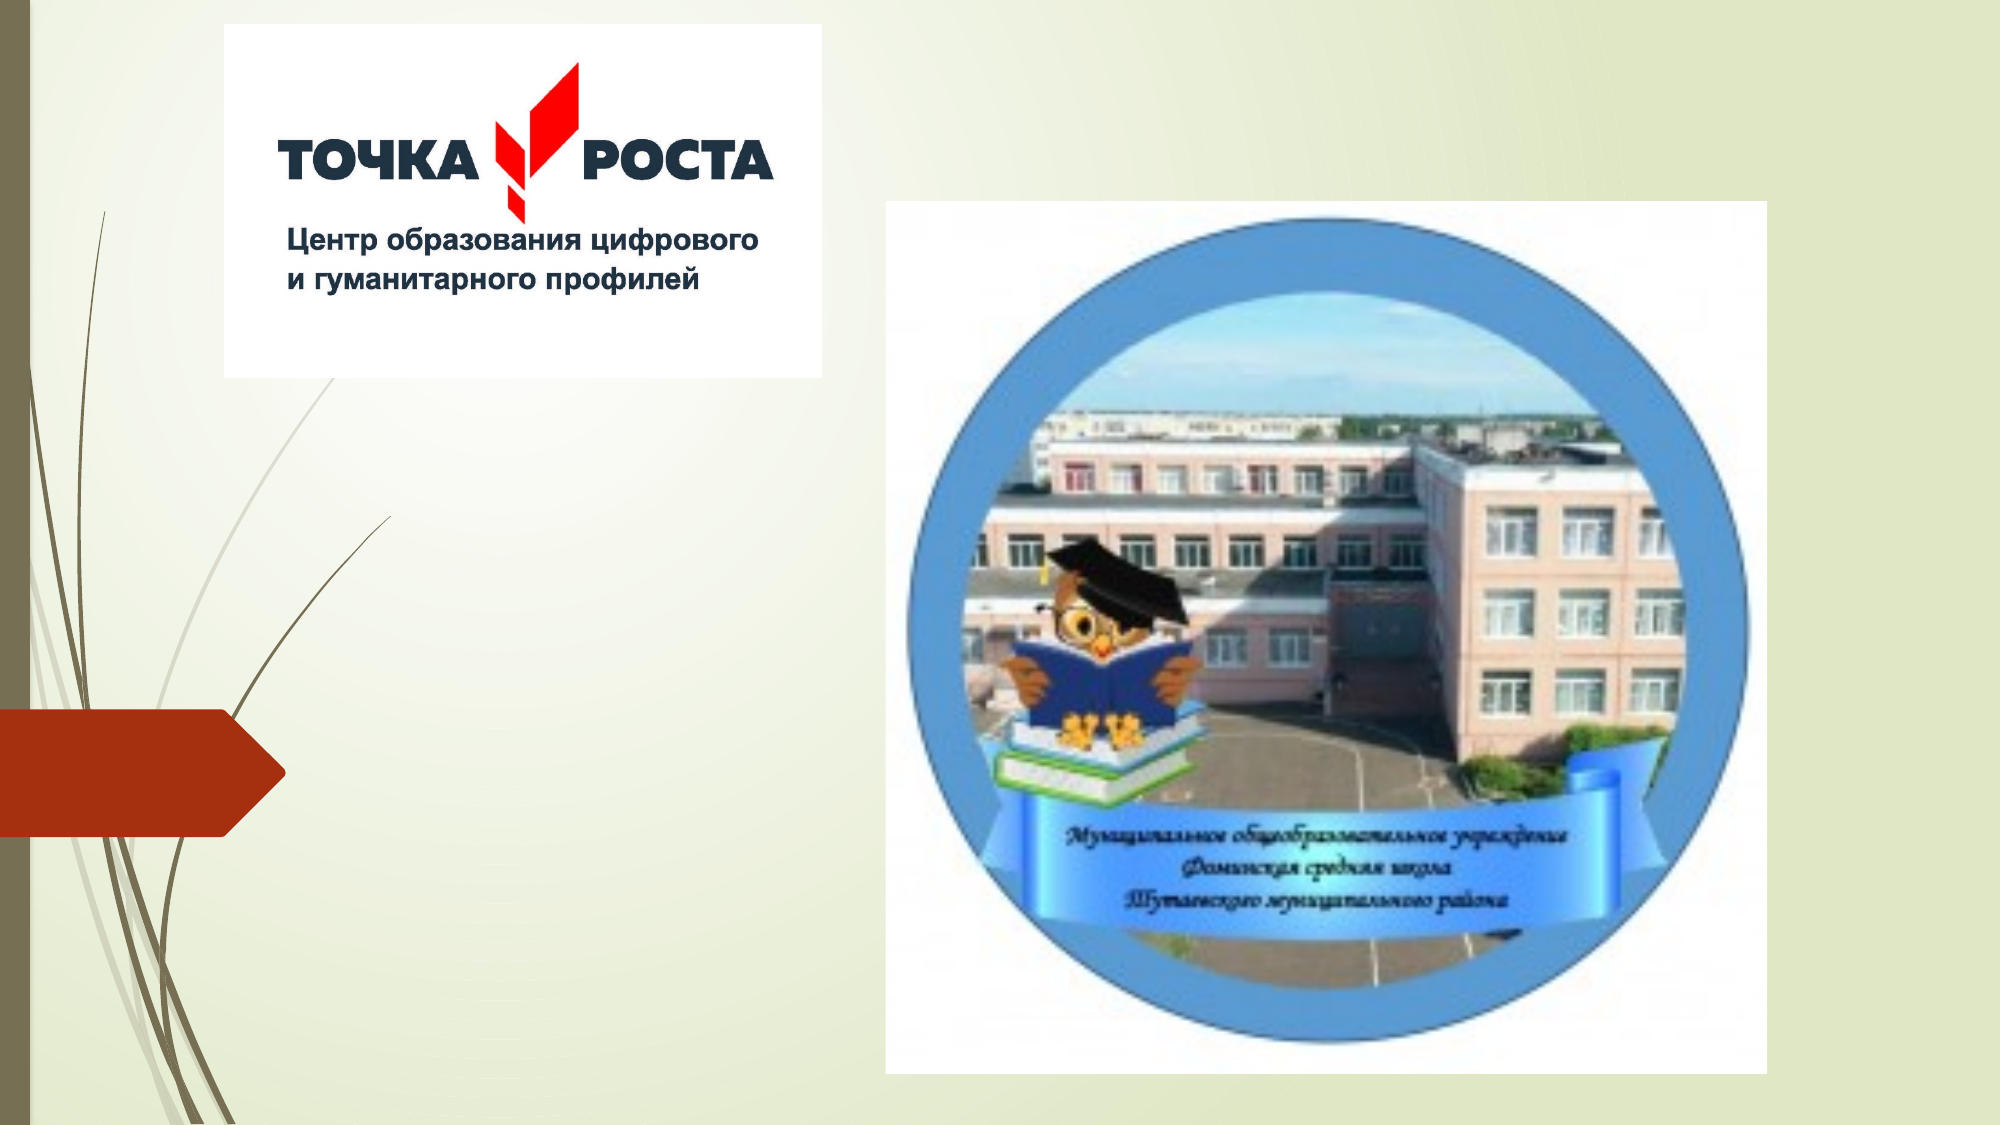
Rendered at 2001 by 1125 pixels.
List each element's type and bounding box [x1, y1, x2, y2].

picture [224, 24, 823, 379]
picture [885, 200, 1768, 1074]
